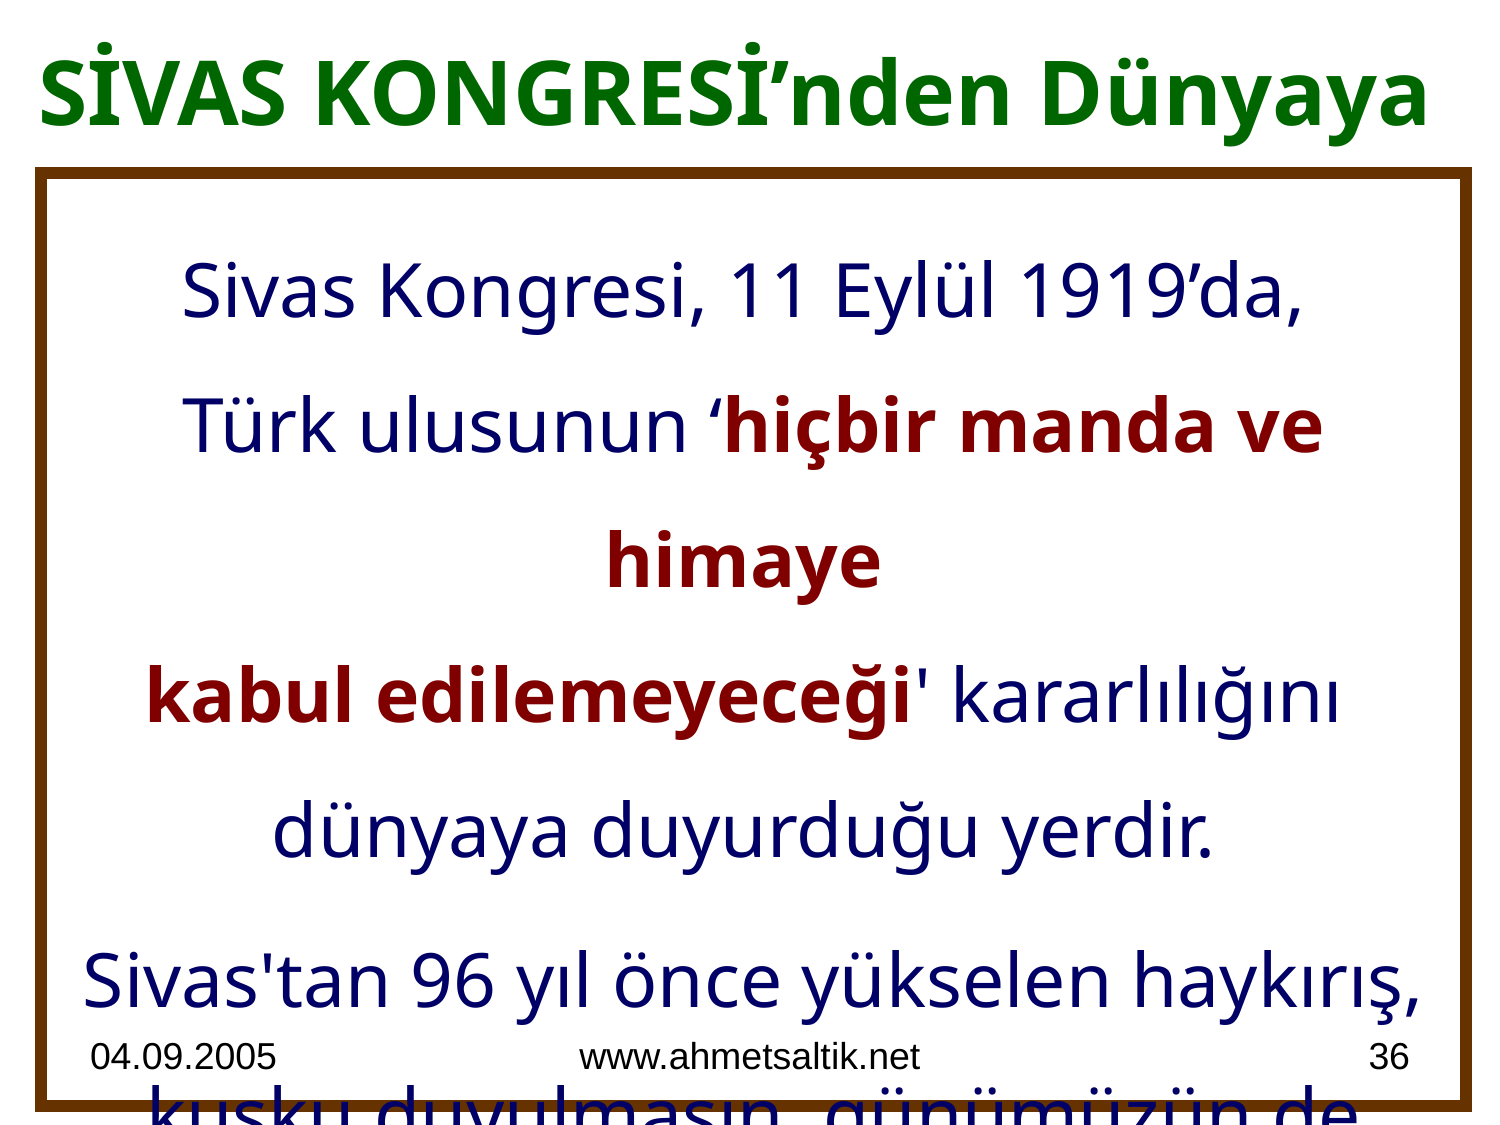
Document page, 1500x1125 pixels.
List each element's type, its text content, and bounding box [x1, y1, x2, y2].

title SİVAS KONGRESİ’nden Dünyaya [0, 0, 1471, 184]
footer www.ahmetsaltik.net [512, 1024, 988, 1103]
slide_number 36 [1074, 1024, 1425, 1103]
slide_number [75, 1024, 425, 1103]
list Sivas Kongresi, 11 Eylül 1919’da, Türk ulusunun ‘hiçbir manda ve himaye kabul edilemeyeceği' kararlılığını dünyaya duyurduğu yerdir. Sivas'tan 96 yıl önce yükselen haykırış, kuşku duyulmasın, günümüzün de sesidir. [41, 172, 1467, 1106]
